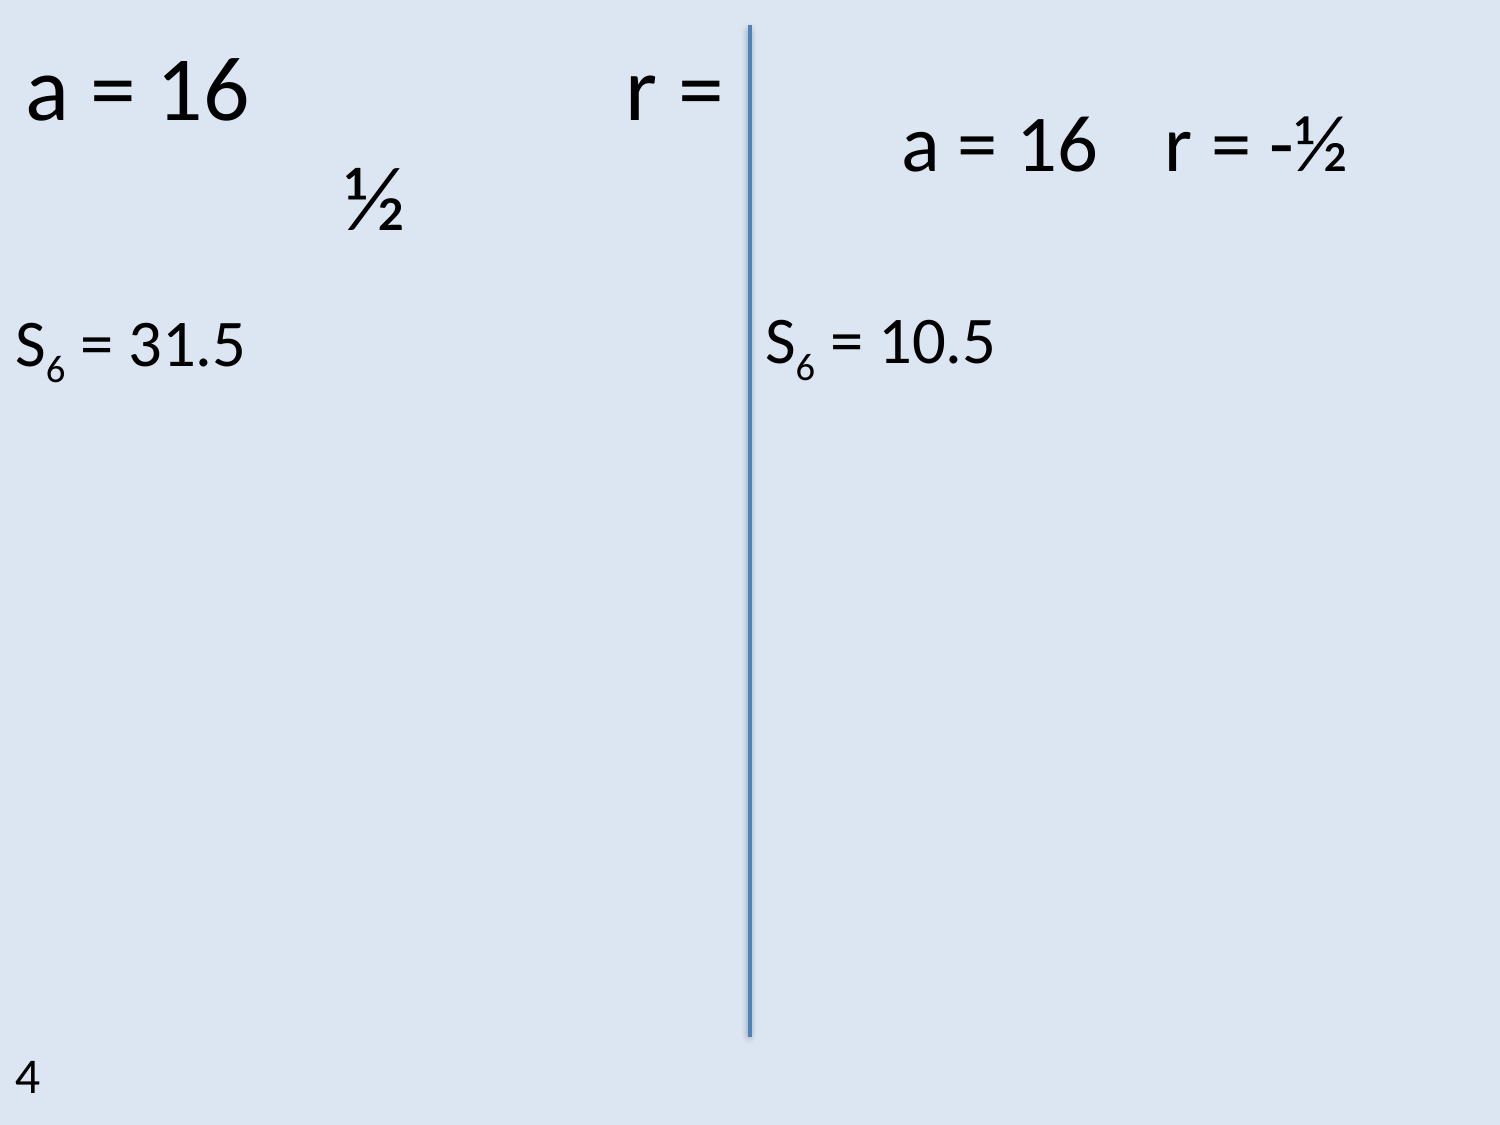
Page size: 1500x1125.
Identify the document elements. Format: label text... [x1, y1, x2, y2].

text_box S6 = 10.5 [756, 289, 1500, 1032]
list S6 = 31.5 [0, 291, 743, 1035]
text_box 4 [0, 1036, 157, 1112]
title a = 16 r = ½ [0, 45, 743, 233]
text_box a = 16 r = -½ [754, 45, 1500, 233]
